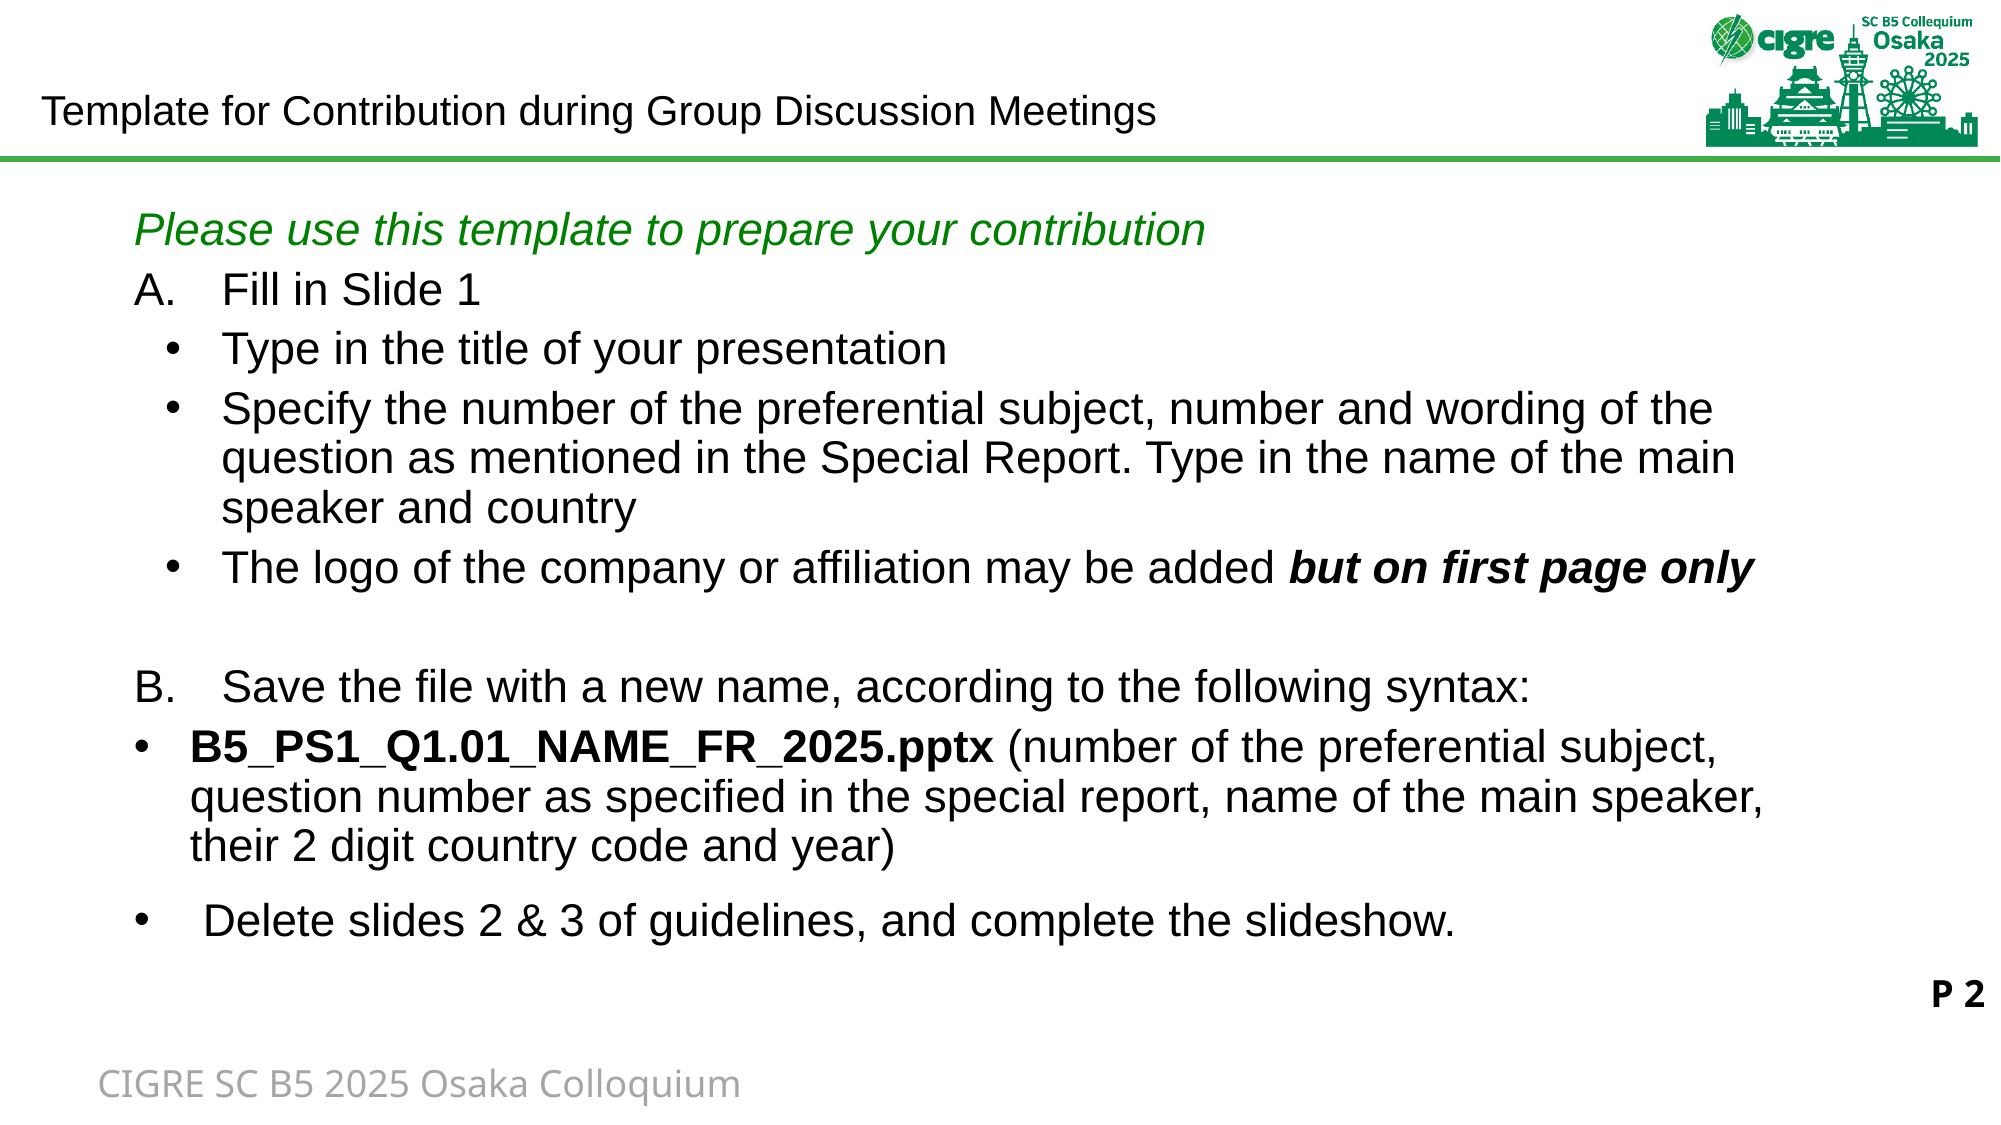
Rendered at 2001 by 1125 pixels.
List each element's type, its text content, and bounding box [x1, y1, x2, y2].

text_box Template for Contribution during Group Discussion Meetings [26, 76, 1288, 141]
picture [1706, 7, 1978, 147]
text_box Please use this template to prepare your contribution Fill in Slide 1 Type in the title of your presentation Specify the number of the preferential subject, number and wording of the question as mentioned in the Special Report. Type in the name of the main speaker and country The logo of the company or affiliation may be added but on first page only Save the file with a new name, according to the following syntax: B5_PS1_Q1.01_NAME_FR_2025.pptx (number of the preferential subject, question number as specified in the special report, name of the main speaker, their 2 digit country code and year) Delete slides 2 & 3 of guidelines, and complete the slideshow. [126, 198, 1852, 968]
